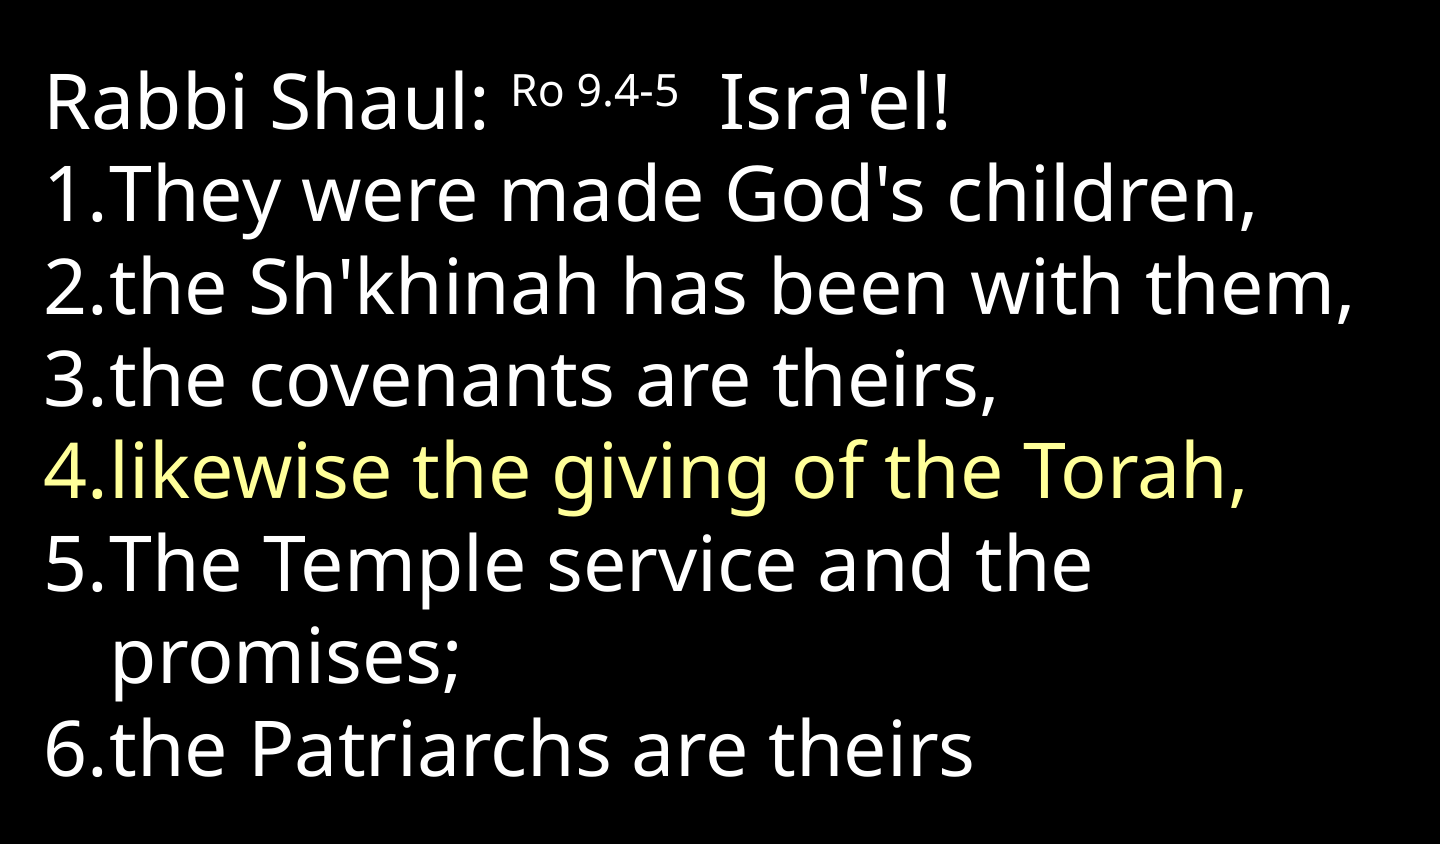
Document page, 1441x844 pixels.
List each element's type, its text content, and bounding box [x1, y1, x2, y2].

subtitle Rabbi Shaul: Ro 9.4-5 Isra'el! They were made God's children, the Sh'khinah has been with them, the covenants are theirs, likewise the giving of the Torah, The Temple service and the promises; the Patriarchs are theirs [32, 46, 1396, 844]
